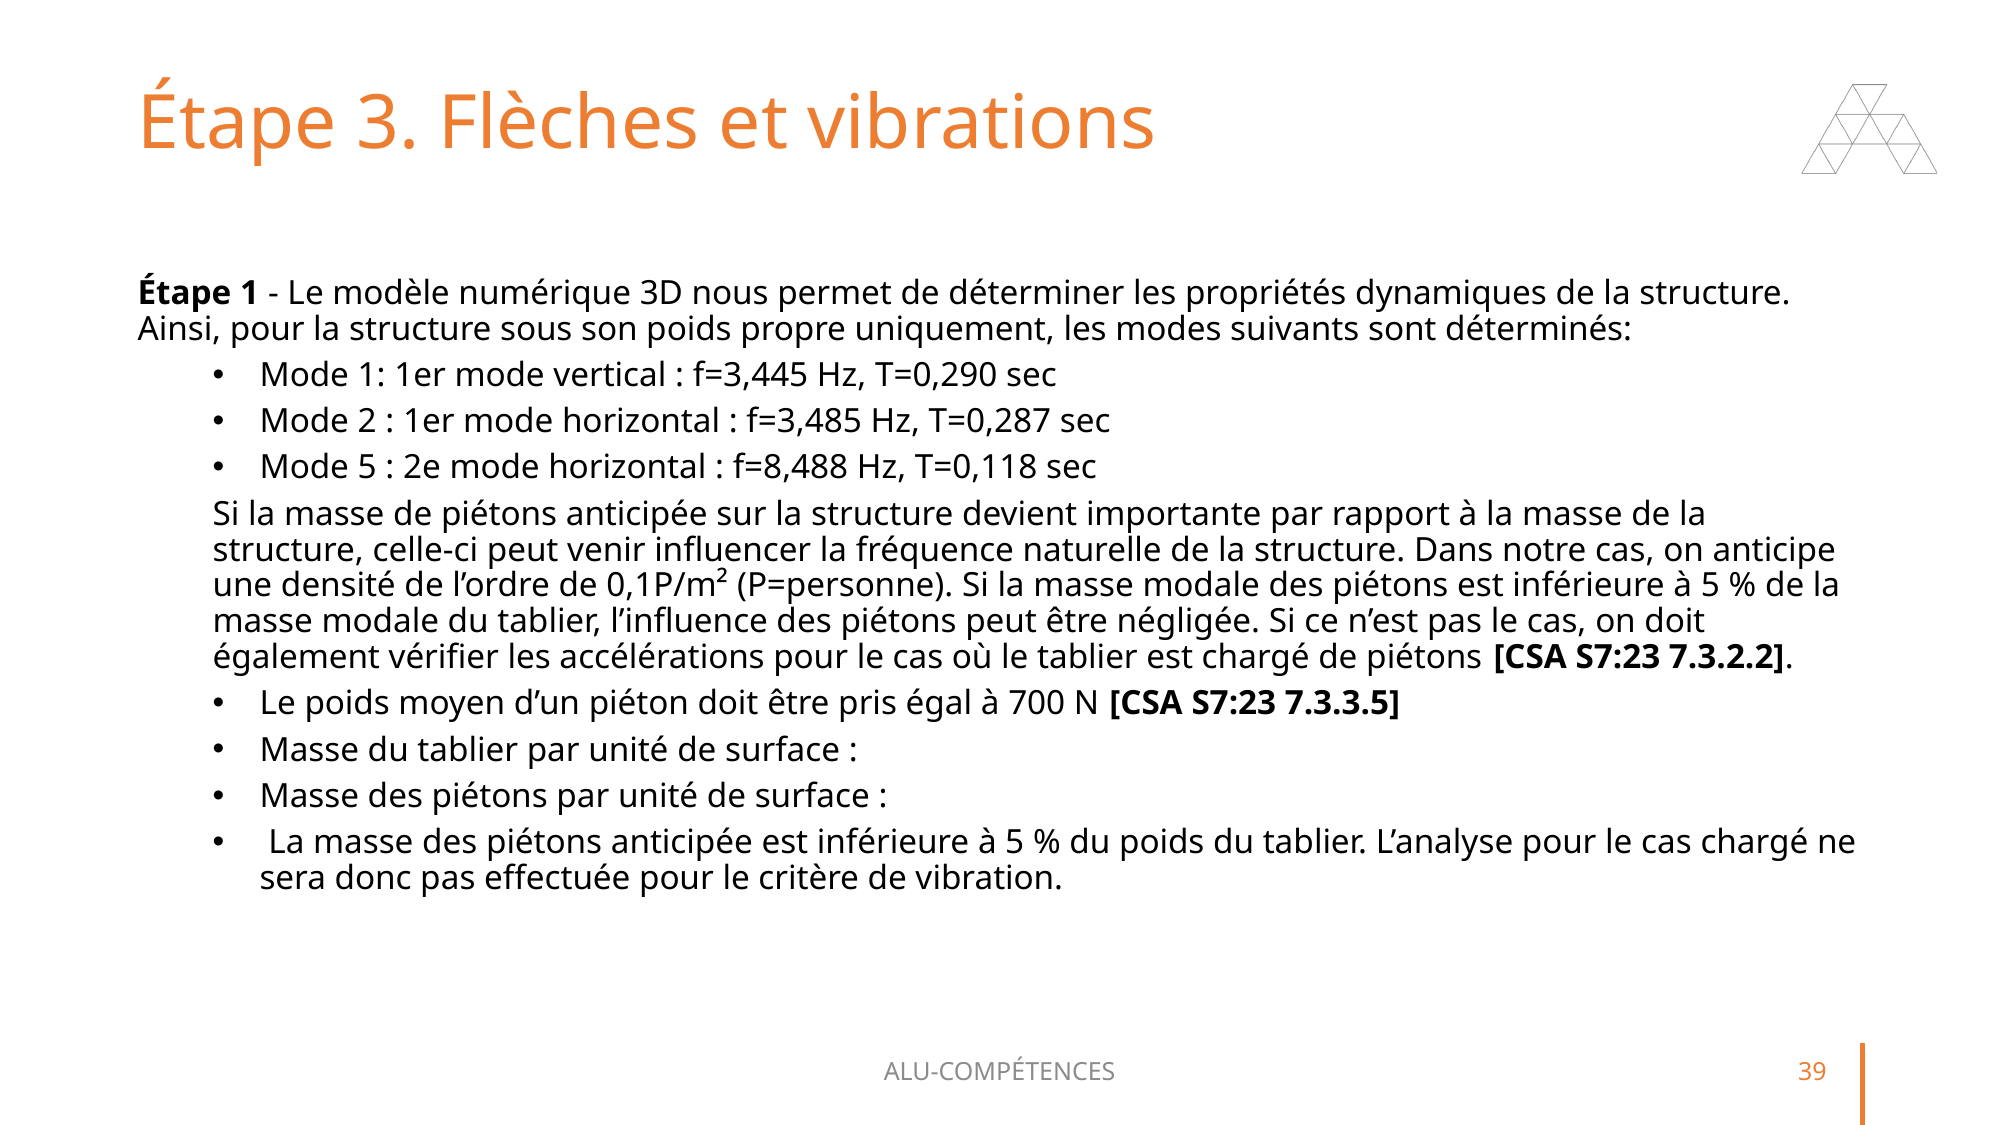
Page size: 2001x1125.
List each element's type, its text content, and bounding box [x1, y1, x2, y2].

title Étape 3. Flèches et vibrations [137, 84, 1749, 237]
footer ALU-COMPÉTENCES [662, 1042, 1338, 1103]
slide_number 39 [1643, 1042, 1842, 1103]
